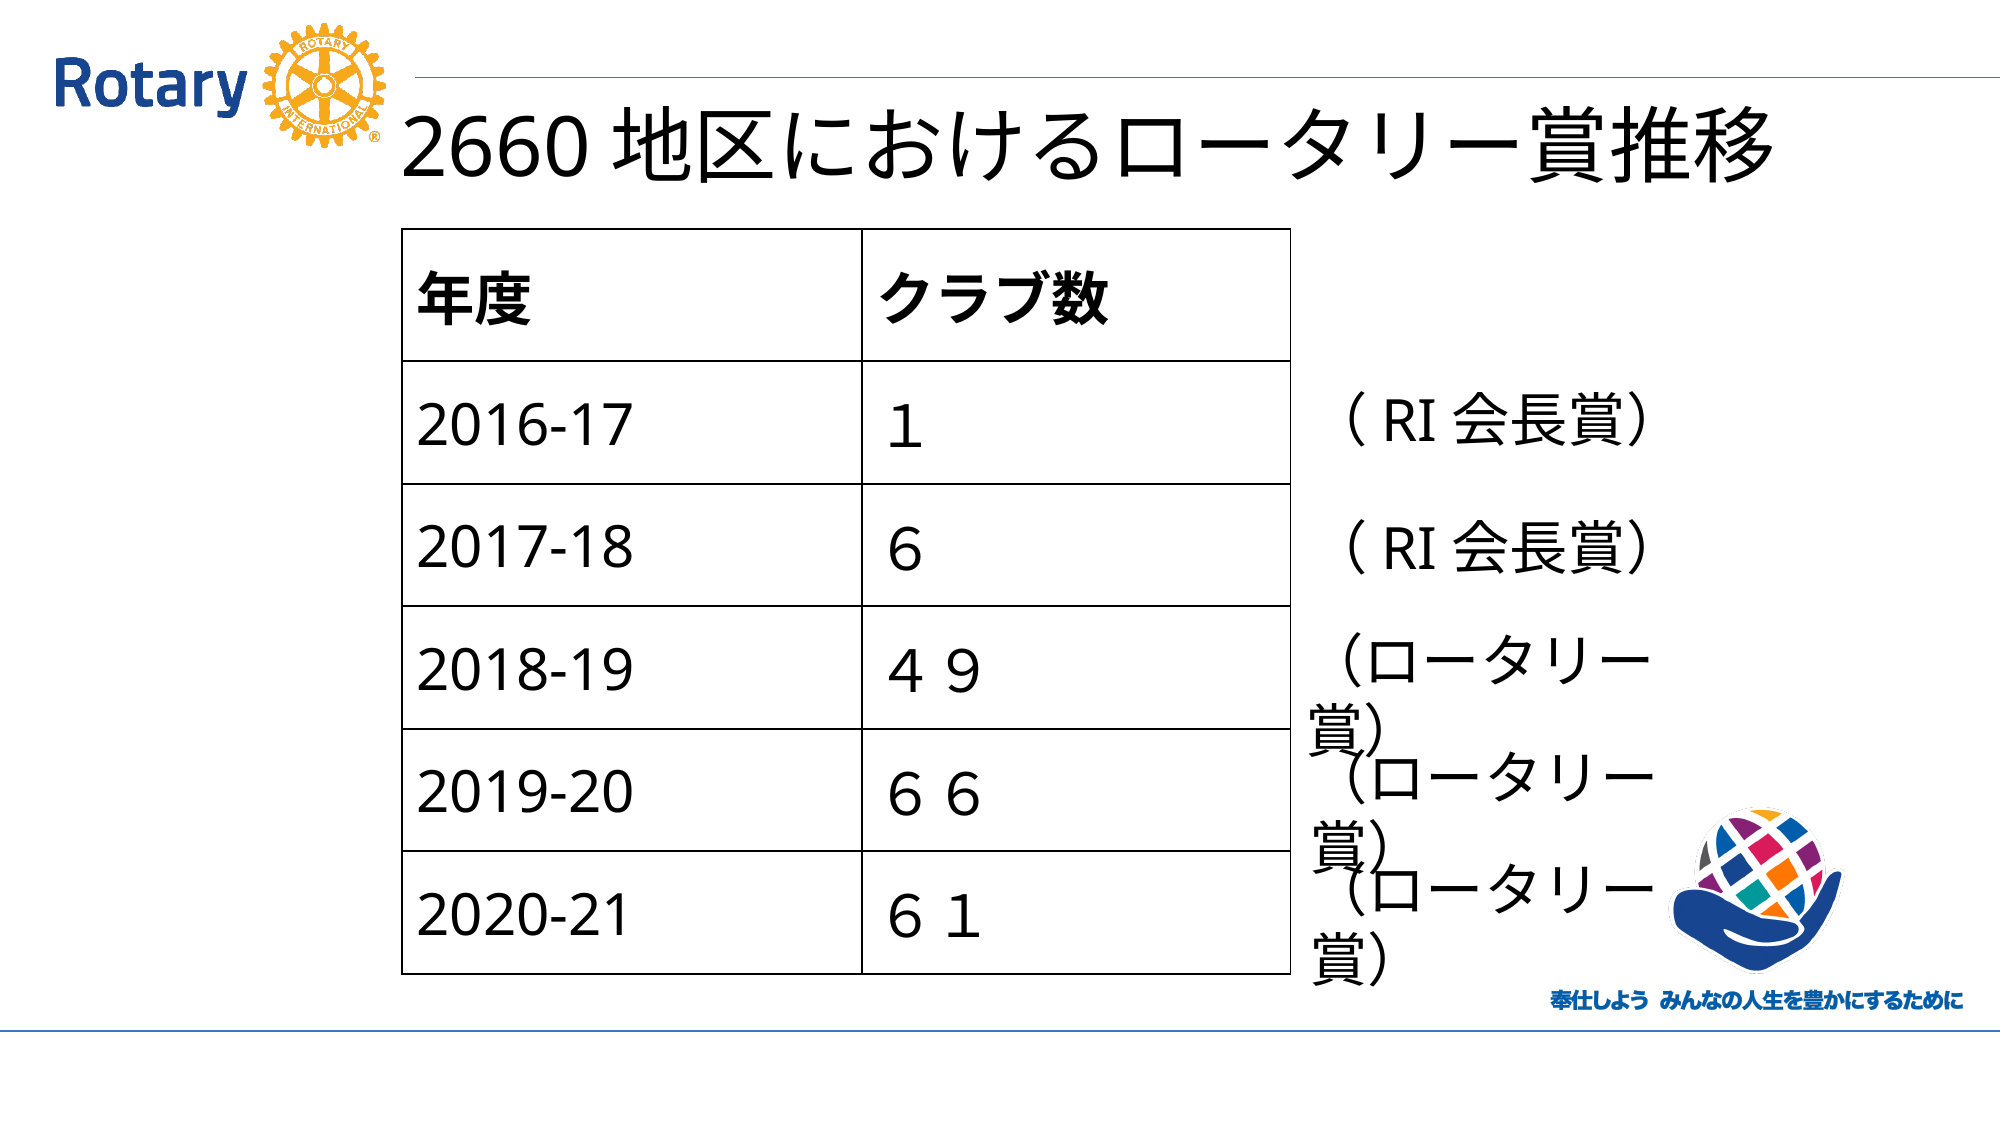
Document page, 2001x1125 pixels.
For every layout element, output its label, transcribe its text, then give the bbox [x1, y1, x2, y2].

text_box 2660地区におけるロータリー賞推移 [385, 85, 1791, 201]
text_box （RI会長賞） [1294, 503, 1706, 589]
table_cell ６１ [863, 852, 1290, 973]
picture [1549, 806, 1963, 1010]
table_cell ６ [863, 485, 1290, 605]
text_box （RI会長賞） [1294, 376, 1700, 461]
text_box （ロータリー賞） [1294, 845, 1549, 1001]
table_header 年度 [403, 230, 861, 360]
table_header クラブ数 [863, 230, 1290, 360]
picture [56, 23, 386, 148]
table_cell 2019-20 [403, 730, 861, 850]
text_box （ロータリー賞） [1294, 734, 1700, 845]
table_cell 2018-19 [403, 607, 861, 728]
table_cell ６６ [863, 730, 1290, 850]
text_box （ロータリー賞） [1290, 617, 1696, 772]
table_cell ４９ [863, 607, 1290, 728]
table_cell 2017-18 [403, 485, 861, 605]
table_cell 2020-21 [403, 852, 861, 973]
table_cell 2016-17 [403, 362, 861, 483]
table_cell １ [863, 362, 1290, 483]
